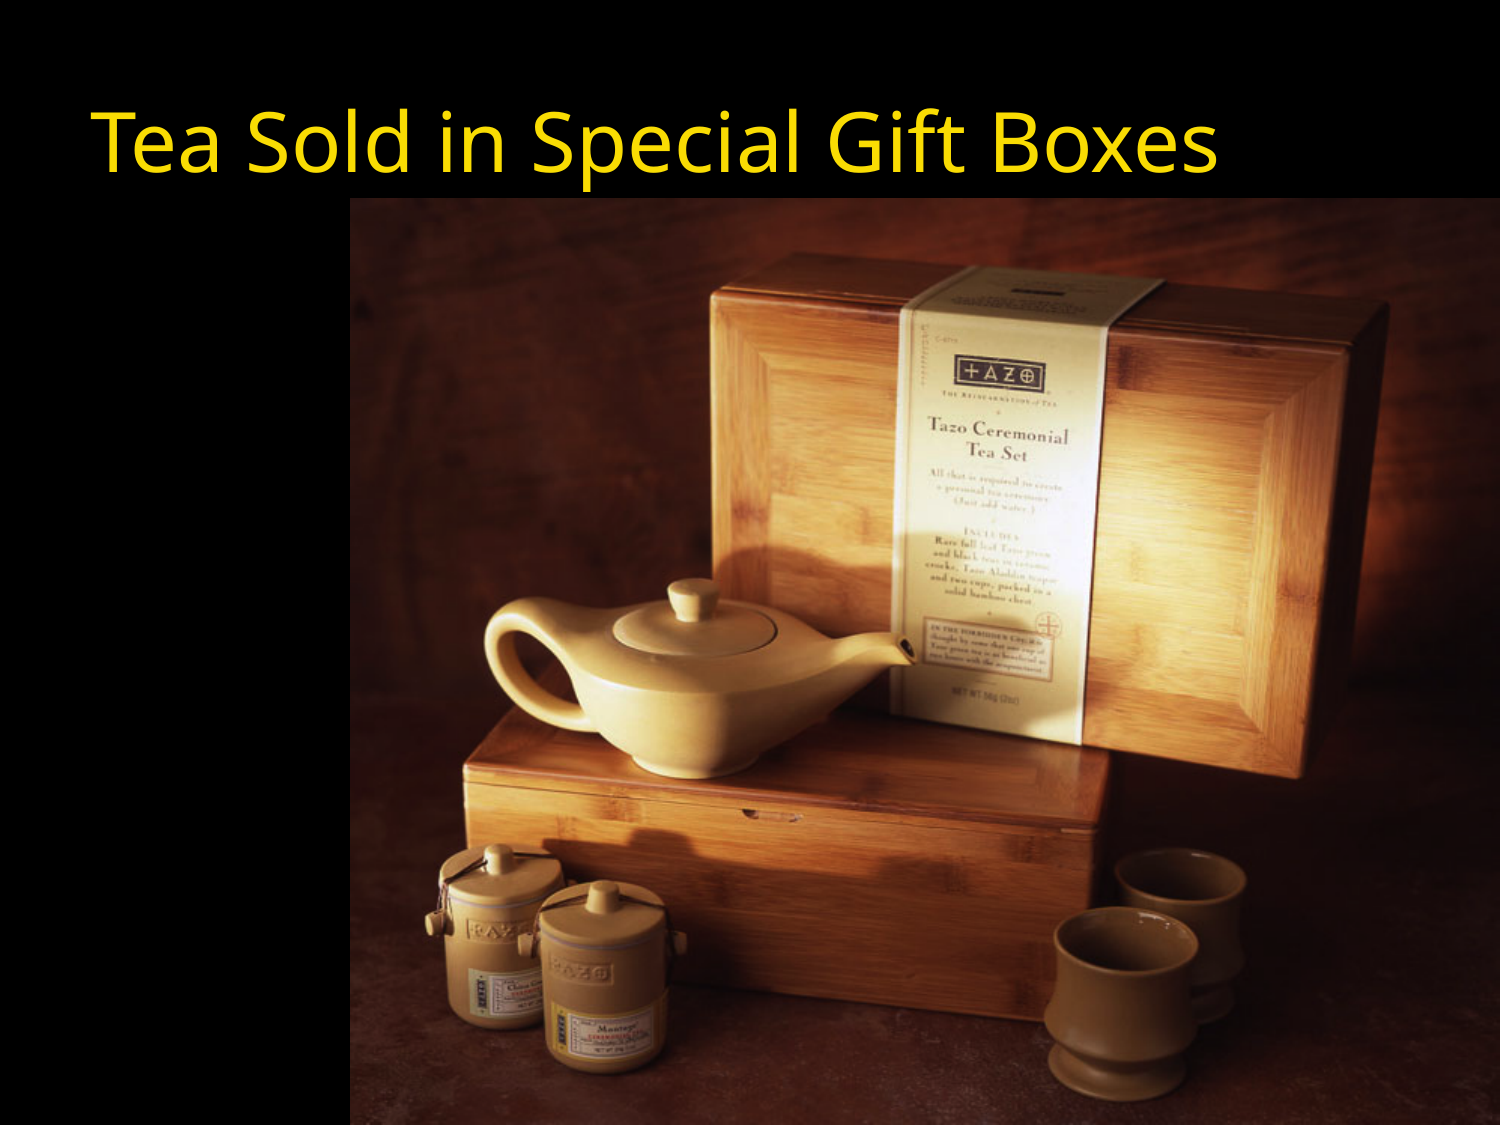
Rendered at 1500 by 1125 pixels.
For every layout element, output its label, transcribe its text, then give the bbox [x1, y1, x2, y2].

picture [349, 198, 1500, 1125]
title Tea Sold in Special Gift Boxes [75, 45, 1425, 233]
